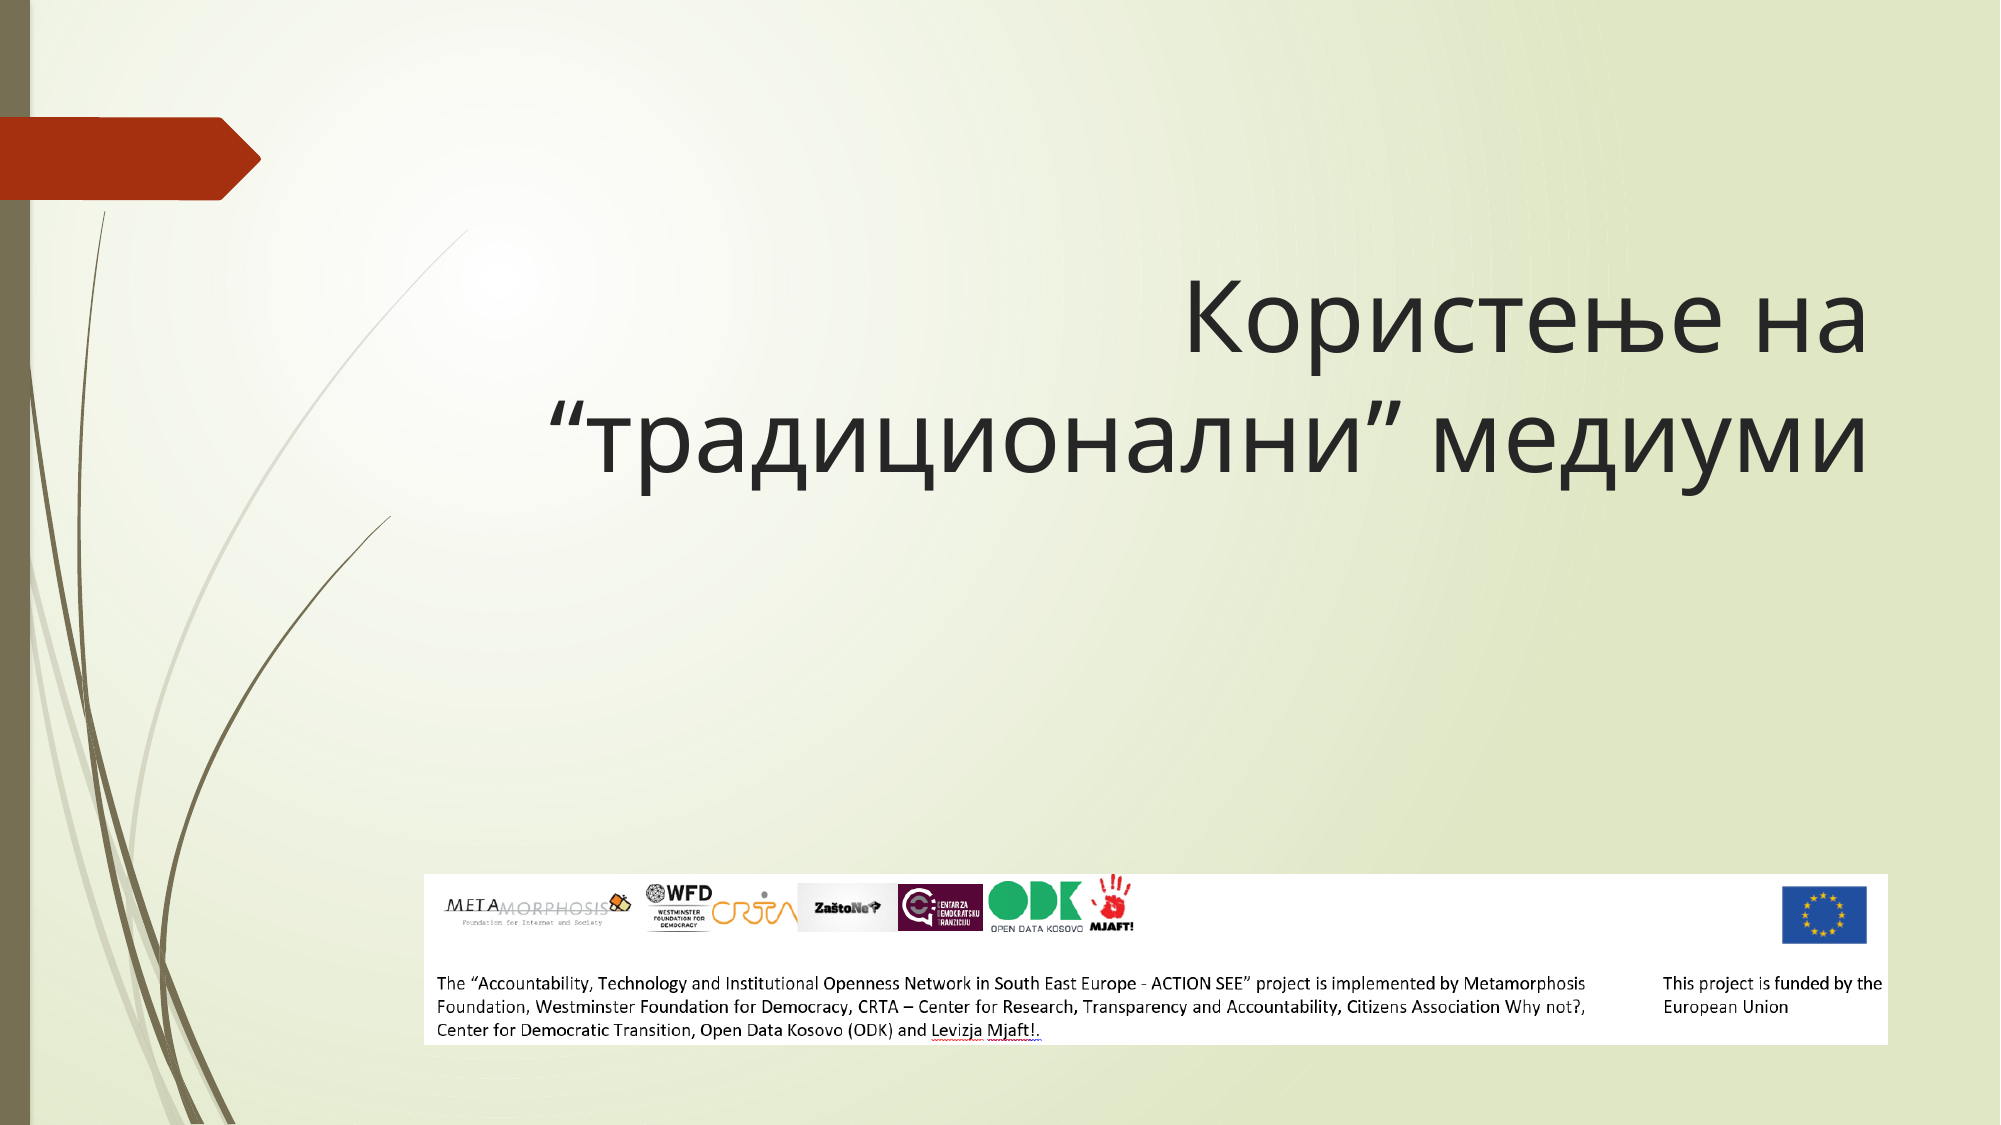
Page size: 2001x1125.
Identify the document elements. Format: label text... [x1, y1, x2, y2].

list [424, 874, 1888, 1046]
title Користење на “традиционални” медиуми [424, 245, 1887, 874]
